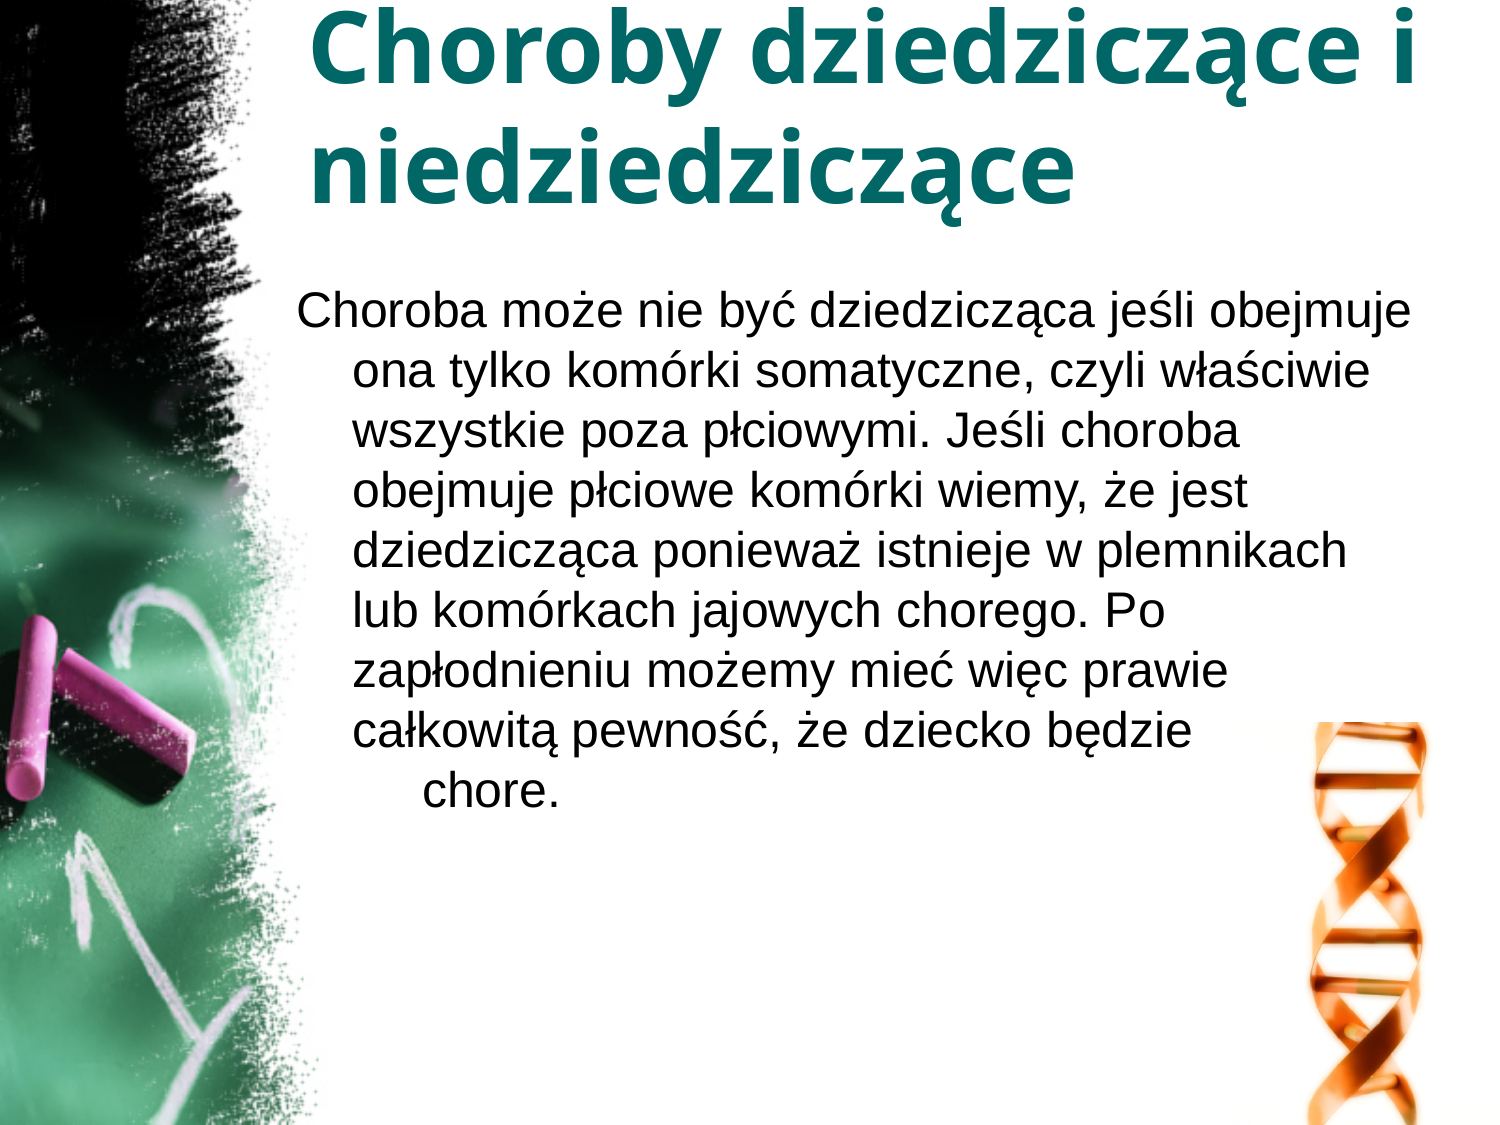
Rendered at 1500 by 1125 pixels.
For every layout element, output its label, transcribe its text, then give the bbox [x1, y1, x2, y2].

picture [0, 0, 1500, 1125]
title Choroby dziedziczące i niedziedziczące [292, 34, 1444, 173]
list Choroba może nie być dziedzicząca jeśli obejmuje ona tylko komórki somatyczne, czyli właściwie wszystkie poza płciowymi. Jeśli choroba obejmuje płciowe komórki wiemy, że jest dziedzicząca ponieważ istnieje w plemnikach lub komórkach jajowych chorego. Po zapłodnieniu możemy mieć więc prawie całkowitą pewność, że dziecko będzie chore. [280, 269, 1432, 1020]
